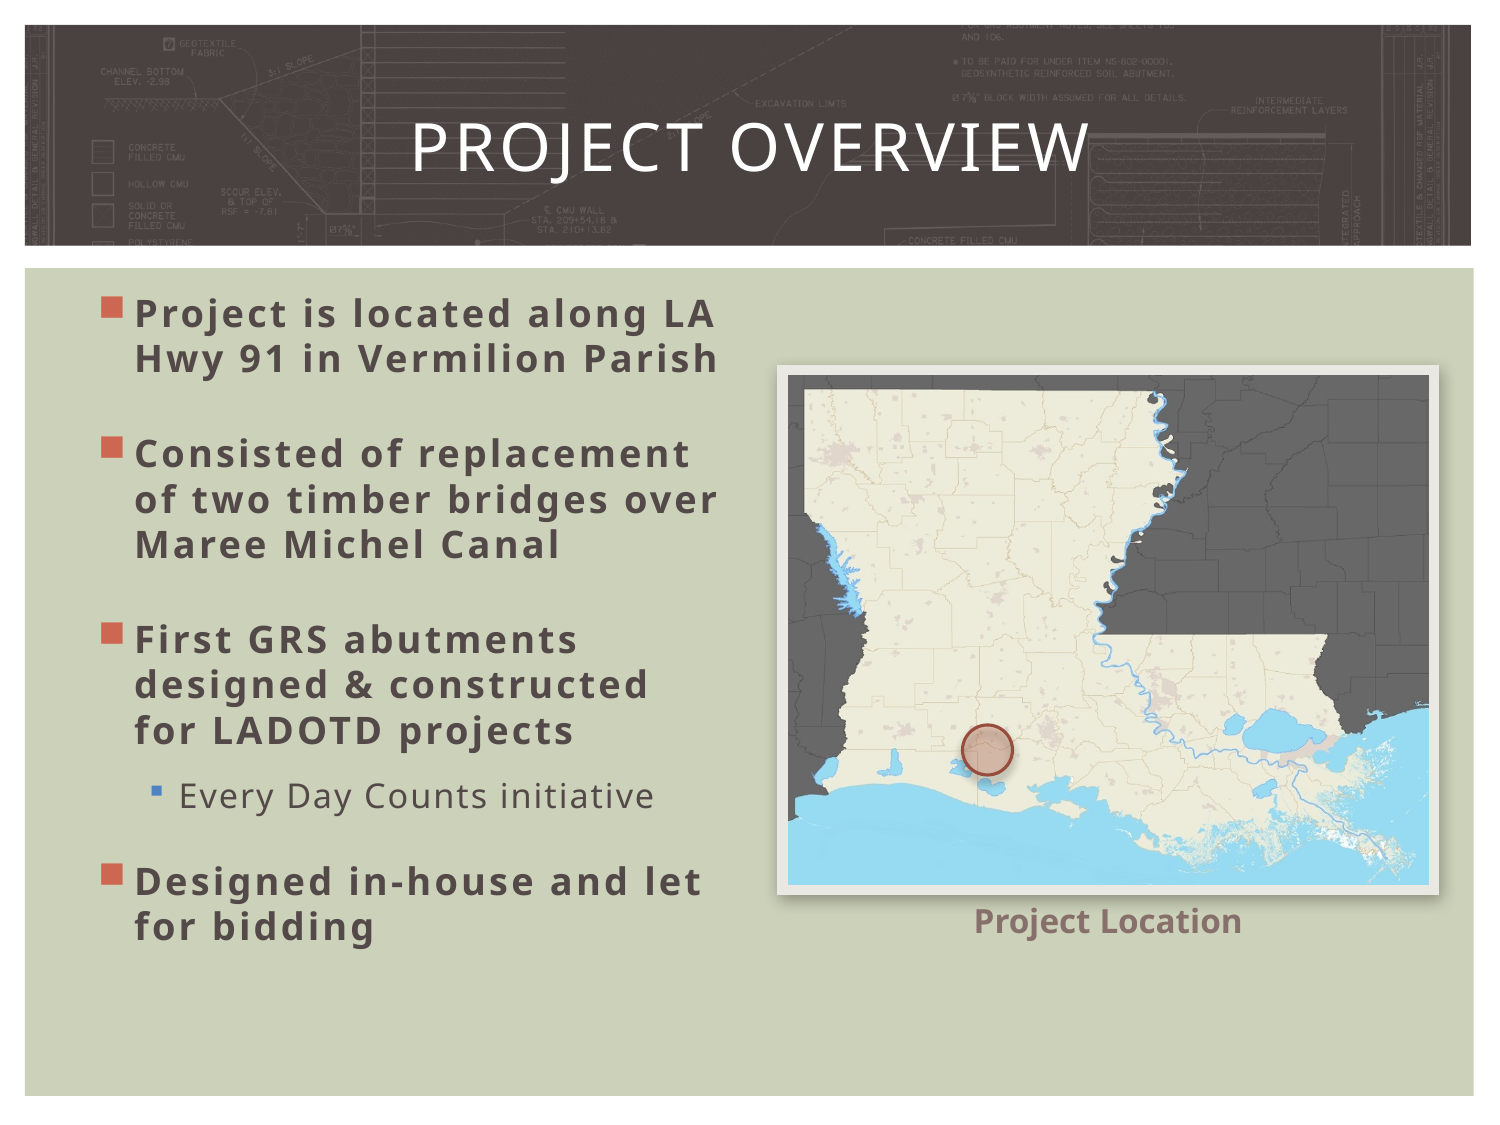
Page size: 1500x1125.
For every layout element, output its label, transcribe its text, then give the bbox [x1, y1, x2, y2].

text_box Project Location [782, 893, 1435, 948]
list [787, 374, 1430, 886]
list Project is located along LA Hwy 91 in Vermilion Parish Consisted of replacement of two timber bridges over Maree Michel Canal First GRS abutments designed & constructed for LADOTD projects Every Day Counts initiative Designed in-house and let for bidding [75, 281, 738, 1005]
title Project Overview [62, 58, 1438, 232]
